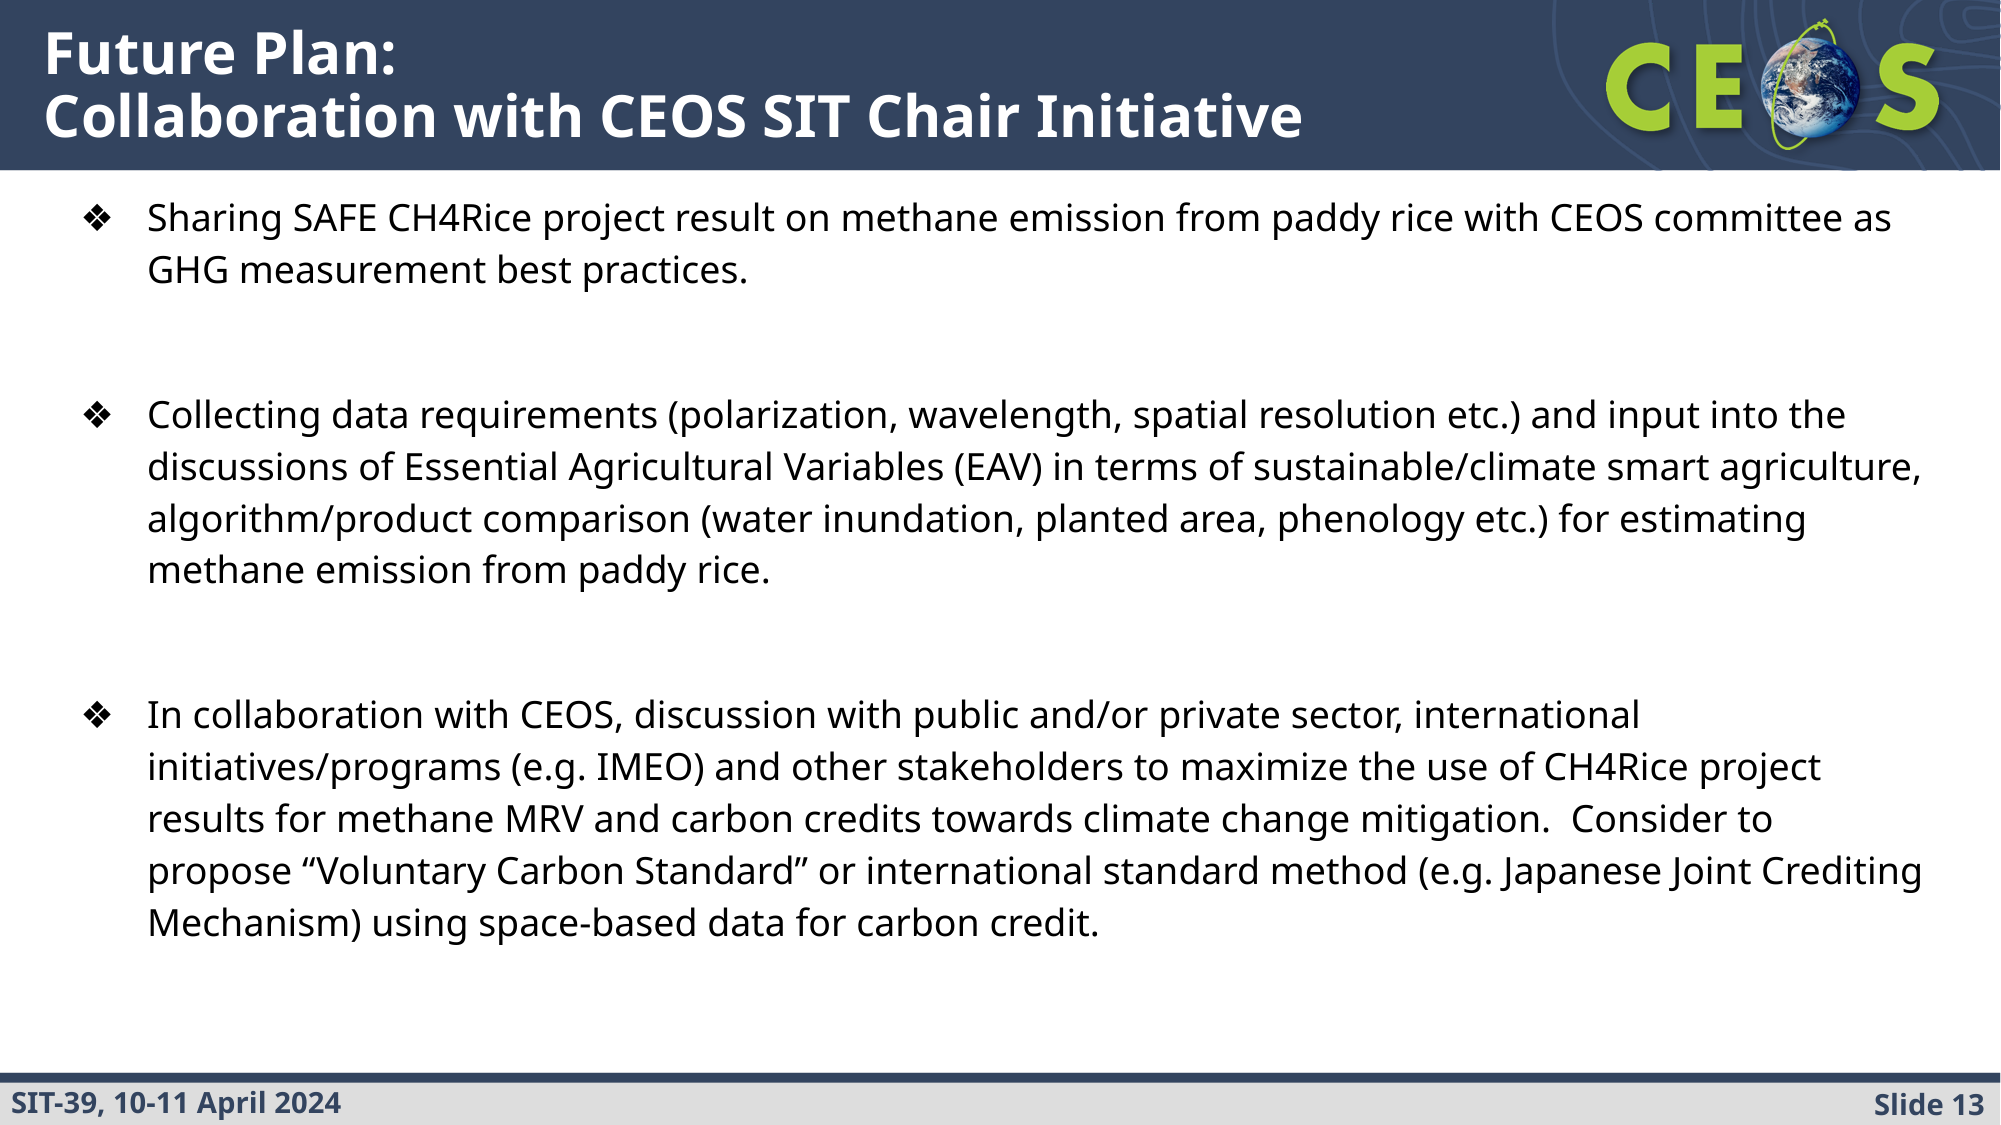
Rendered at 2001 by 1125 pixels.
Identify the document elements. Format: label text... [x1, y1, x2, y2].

picture [1606, 18, 1939, 150]
title Future Plan: Collaboration with CEOS SIT Chair Initiative [28, 17, 1569, 145]
list Sharing SAFE CH4Rice project result on methane emission from paddy rice with CEOS committee as GHG measurement best practices. Collecting data requirements (polarization, wavelength, spatial resolution etc.) and input into the discussions of Essential Agricultural Variables (EAV) in terms of sustainable/climate smart agriculture, algorithm/product comparison (water inundation, planted area, phenology etc.) for estimating methane emission from paddy rice. In collaboration with CEOS, discussion with public and/or private sector, international initiatives/programs (e.g. IMEO) and other stakeholders to maximize the use of CH4Rice project results for methane MRV and carbon credits towards climate change mitigation. Consider to propose “Voluntary Carbon Standard” or international standard method (e.g. Japanese Joint Crediting Mechanism) using space-based data for carbon credit. [57, 180, 1943, 945]
